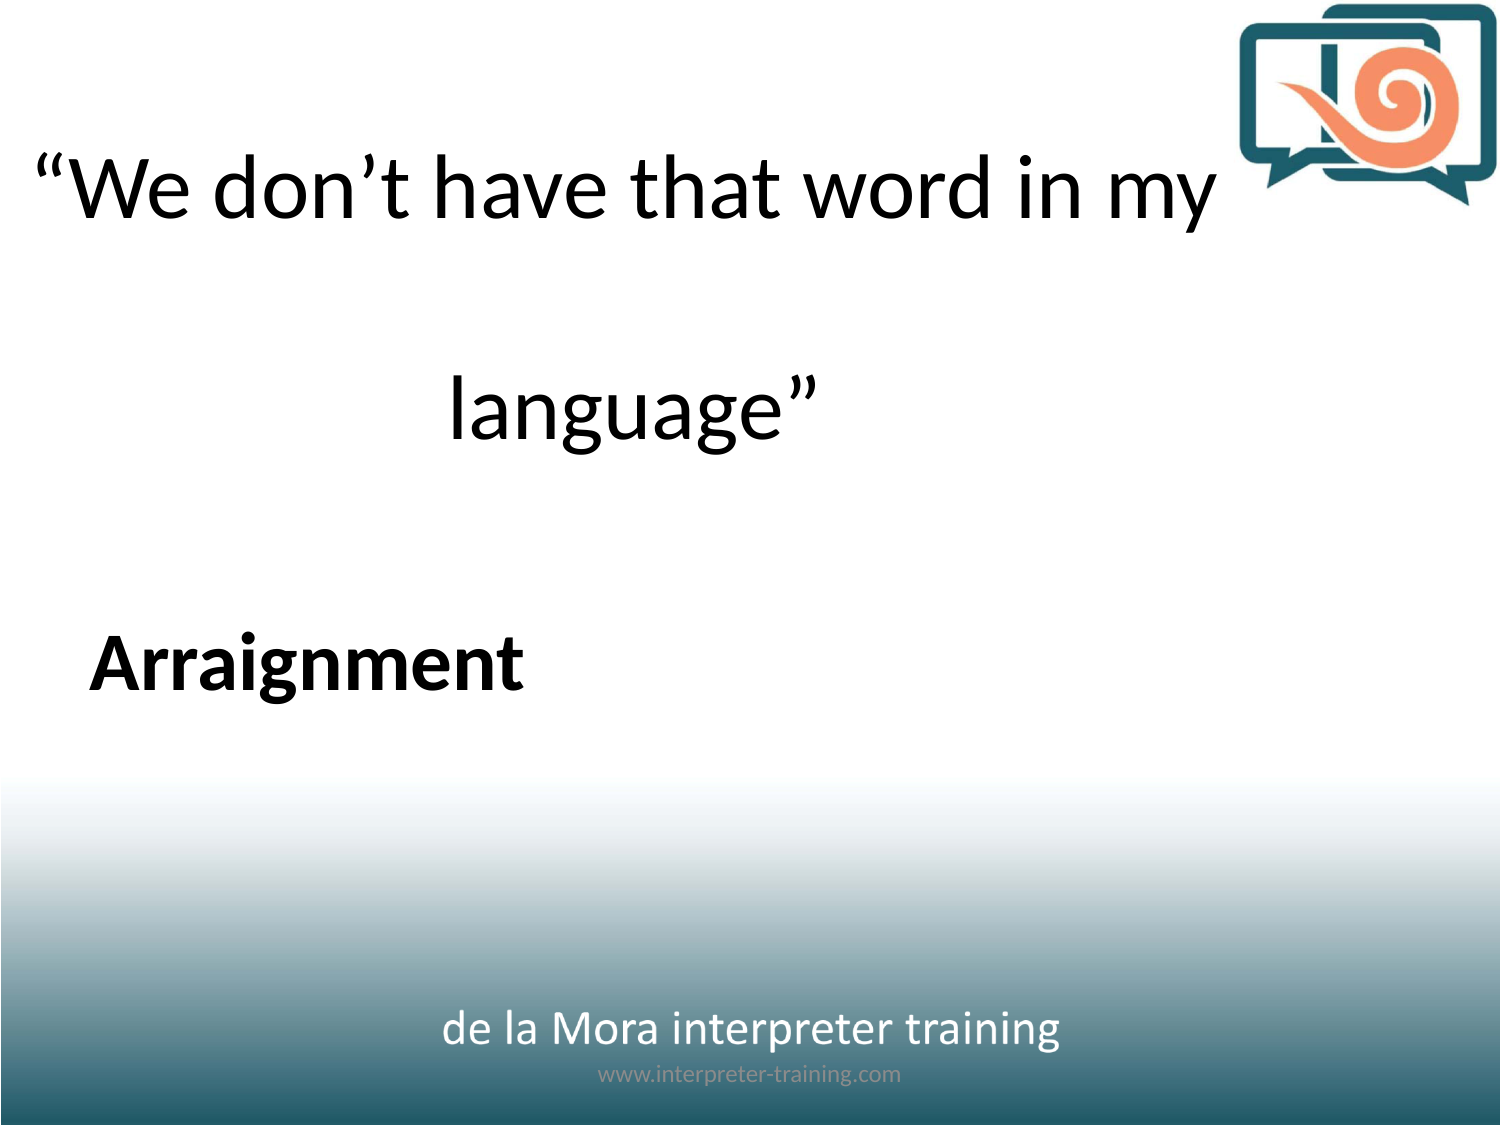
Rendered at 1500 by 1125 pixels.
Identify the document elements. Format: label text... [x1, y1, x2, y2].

picture [0, 0, 1500, 1125]
title “We don’t have that word in my language” [0, 75, 1263, 510]
text_box Arraignment [75, 600, 1475, 715]
footer www.interpreter-training.com [512, 1042, 988, 1103]
